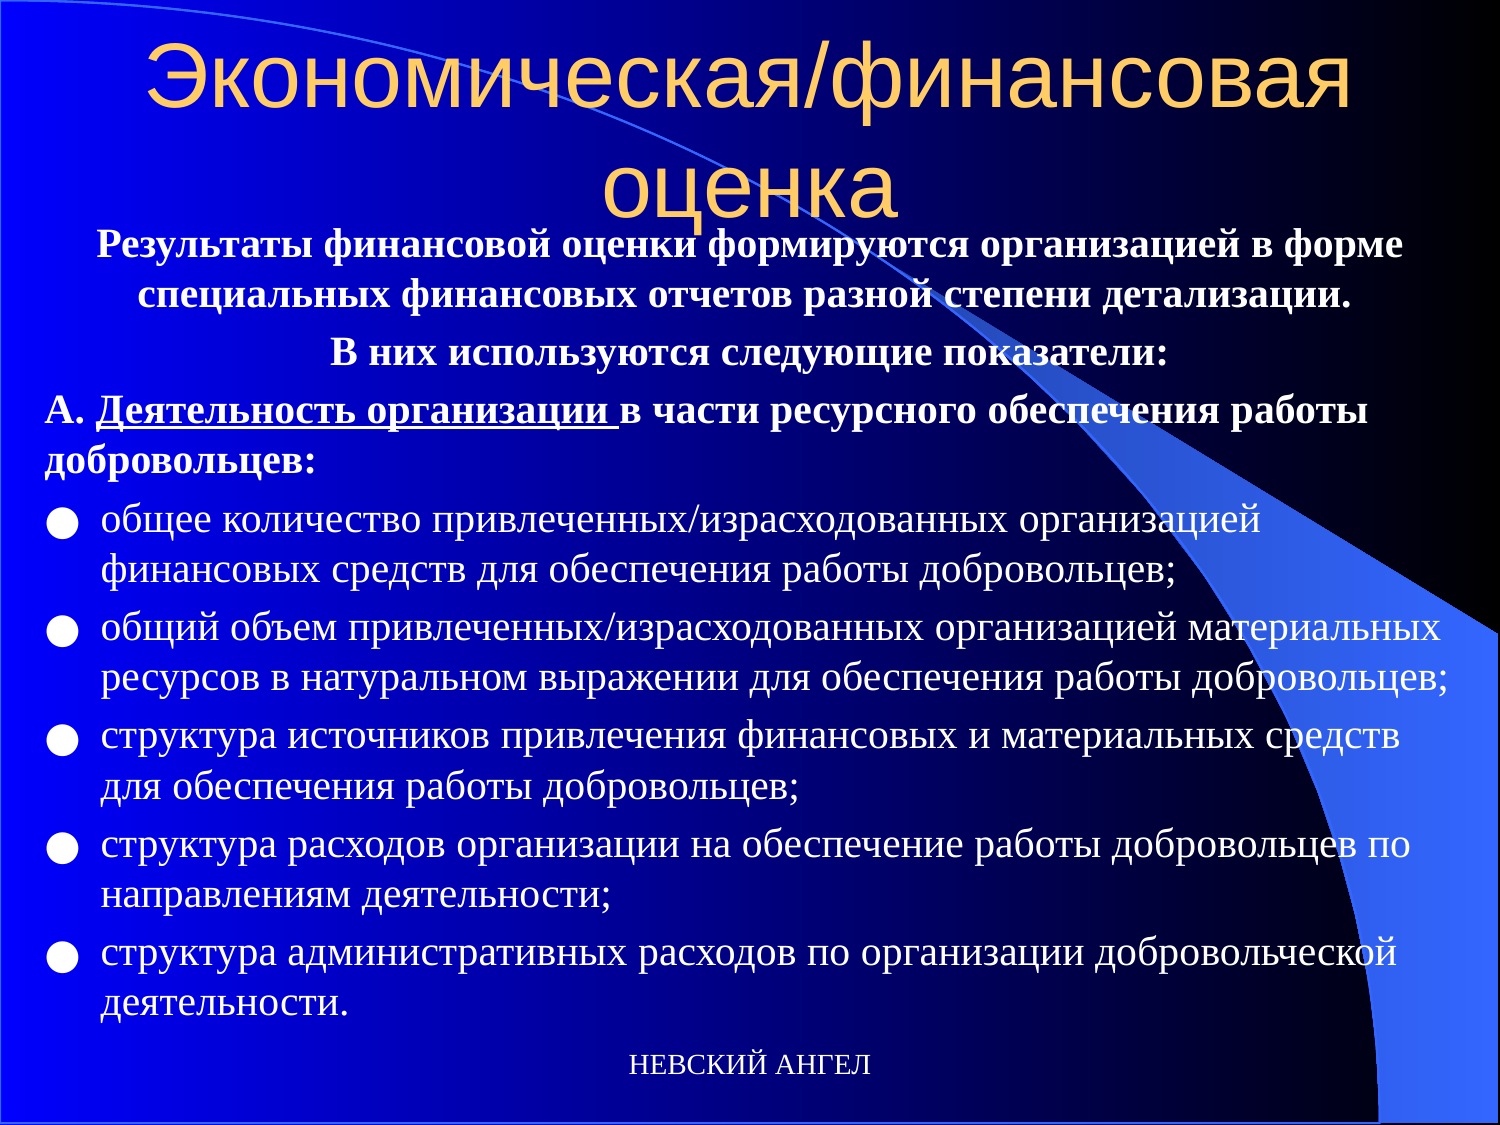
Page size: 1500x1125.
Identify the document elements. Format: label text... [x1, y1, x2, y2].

title Экономическая/финансовая оценка [112, 31, 1388, 208]
list Результаты финансовой оценки формируются организацией в форме специальных финансовых отчетов разной степени детализации. В них используются следующие показатели: А. Деятельность организации в части ресурсного обеспечения работы добровольцев: общее количество привлеченных/израсходованных организацией финансовых средств для обеспечения работы добровольцев; общий объем привлеченных/израсходованных организацией материальных ресурсов в натуральном выражении для обеспечения работы добровольцев; структура источников привлечения финансовых и материальных средств для обеспечения работы добровольцев; структура расходов организации на обеспечение работы добровольцев по направлениям деятельности; структура административных расходов по организации добровольческой деятельности. [29, 208, 1471, 1012]
footer НЕВСКИЙ АНГЕЛ [512, 1025, 988, 1100]
